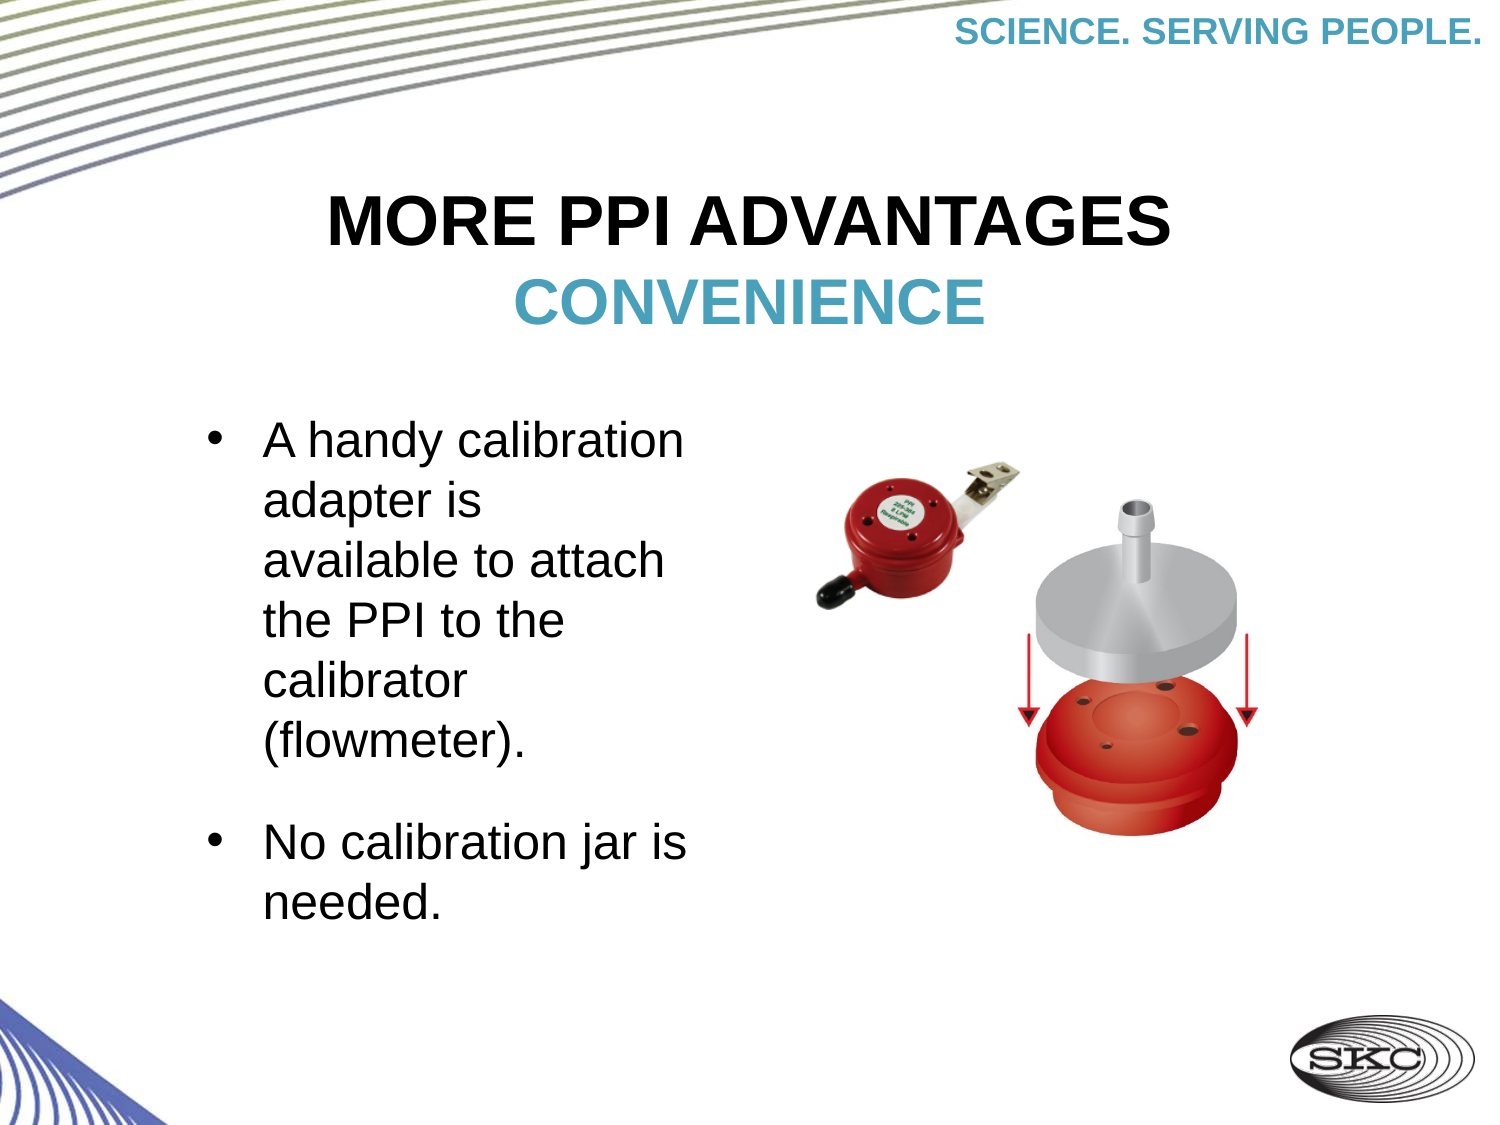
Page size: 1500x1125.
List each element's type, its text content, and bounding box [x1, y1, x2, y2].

list A handy calibration adapter is available to attach the PPI to the calibrator (flowmeter). No calibration jar is needed. [191, 399, 707, 878]
picture [0, 0, 1500, 1125]
title MORE PPI ADVANTAGES CONVENIENCE [75, 162, 1425, 350]
